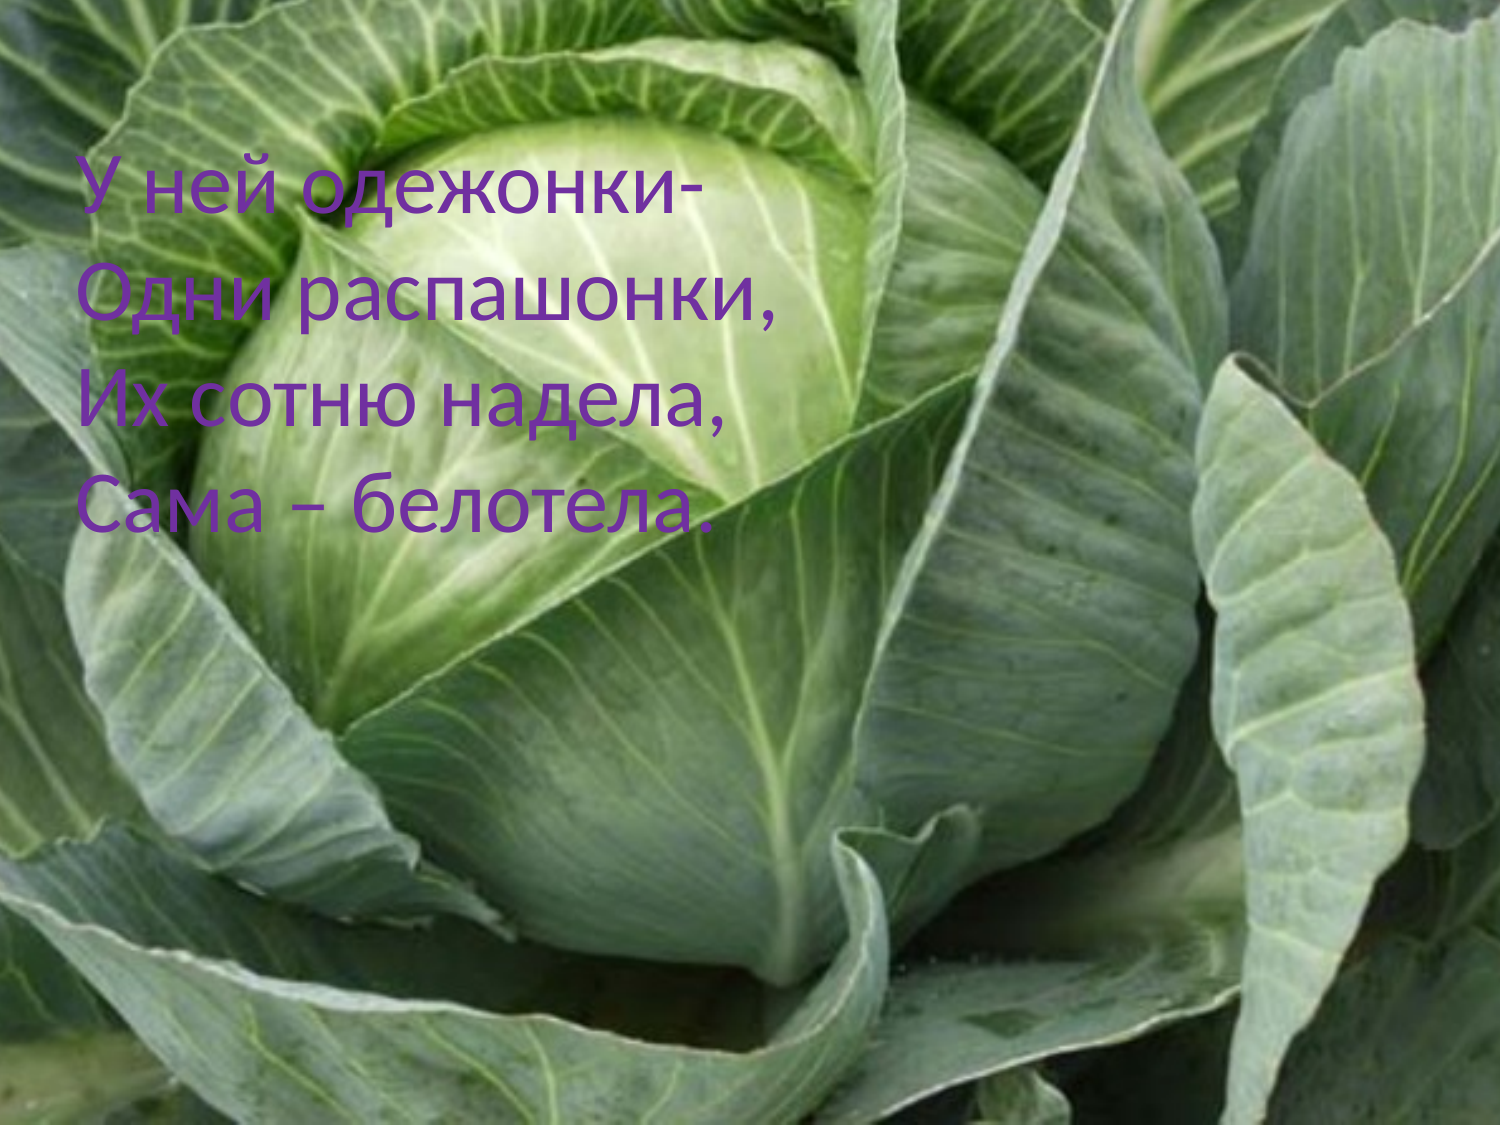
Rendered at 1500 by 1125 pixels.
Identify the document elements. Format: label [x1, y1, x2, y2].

list [0, 0, 1500, 1125]
